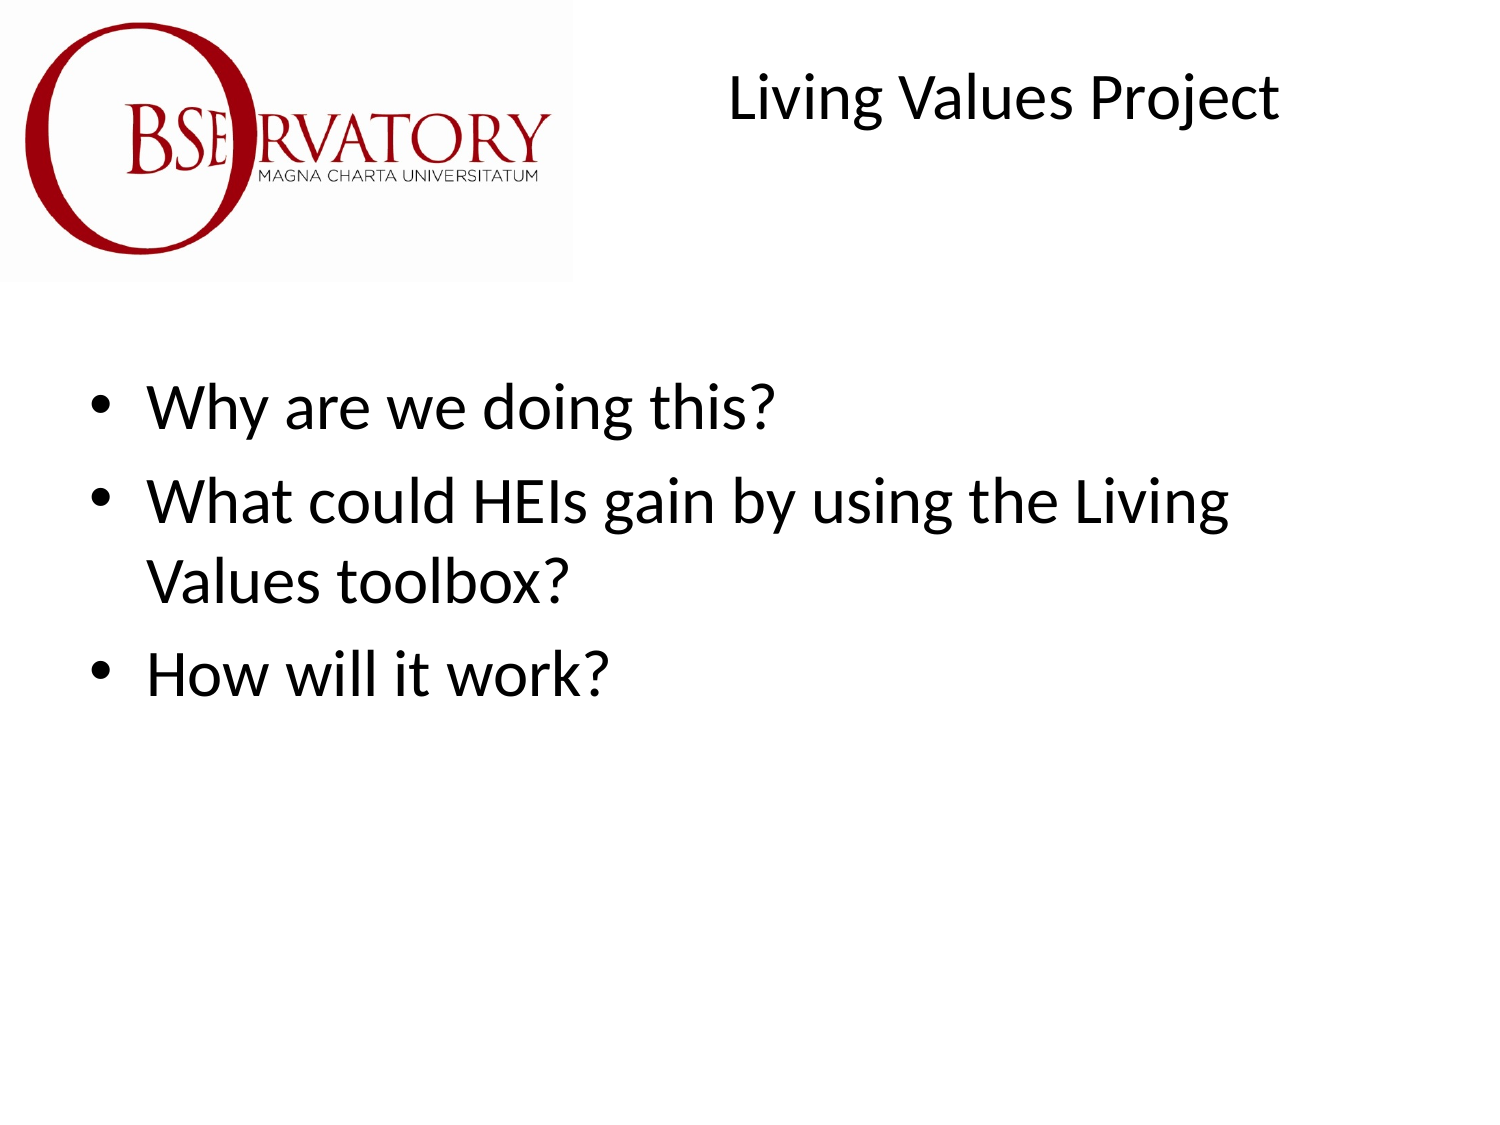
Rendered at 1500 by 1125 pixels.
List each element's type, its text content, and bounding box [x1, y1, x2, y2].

list Why are we doing this? What could HEIs gain by using the Living Values toolbox? How will it work? [75, 262, 1425, 1005]
title Living Values Project [584, 45, 1425, 233]
picture [0, 0, 573, 282]
